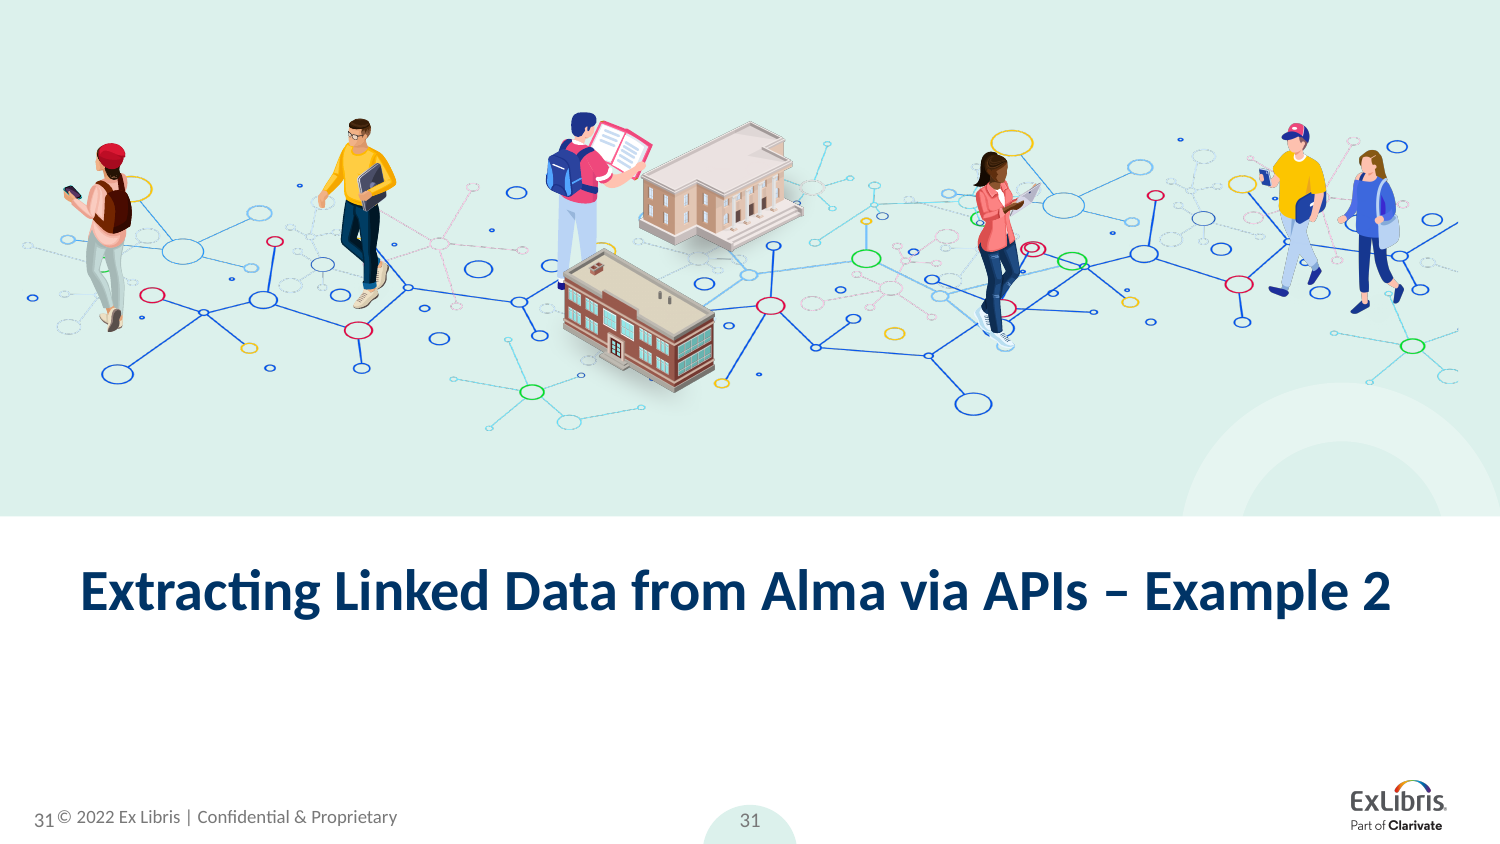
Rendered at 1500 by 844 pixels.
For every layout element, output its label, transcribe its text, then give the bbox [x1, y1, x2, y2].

picture [22, 95, 1459, 431]
text_box 31 [705, 789, 795, 844]
picture [1351, 780, 1447, 830]
slide_number 31 [0, 789, 89, 844]
title Extracting Linked Data from Alma via APIs – Example 2 [64, 544, 1426, 749]
picture [609, 165, 621, 174]
